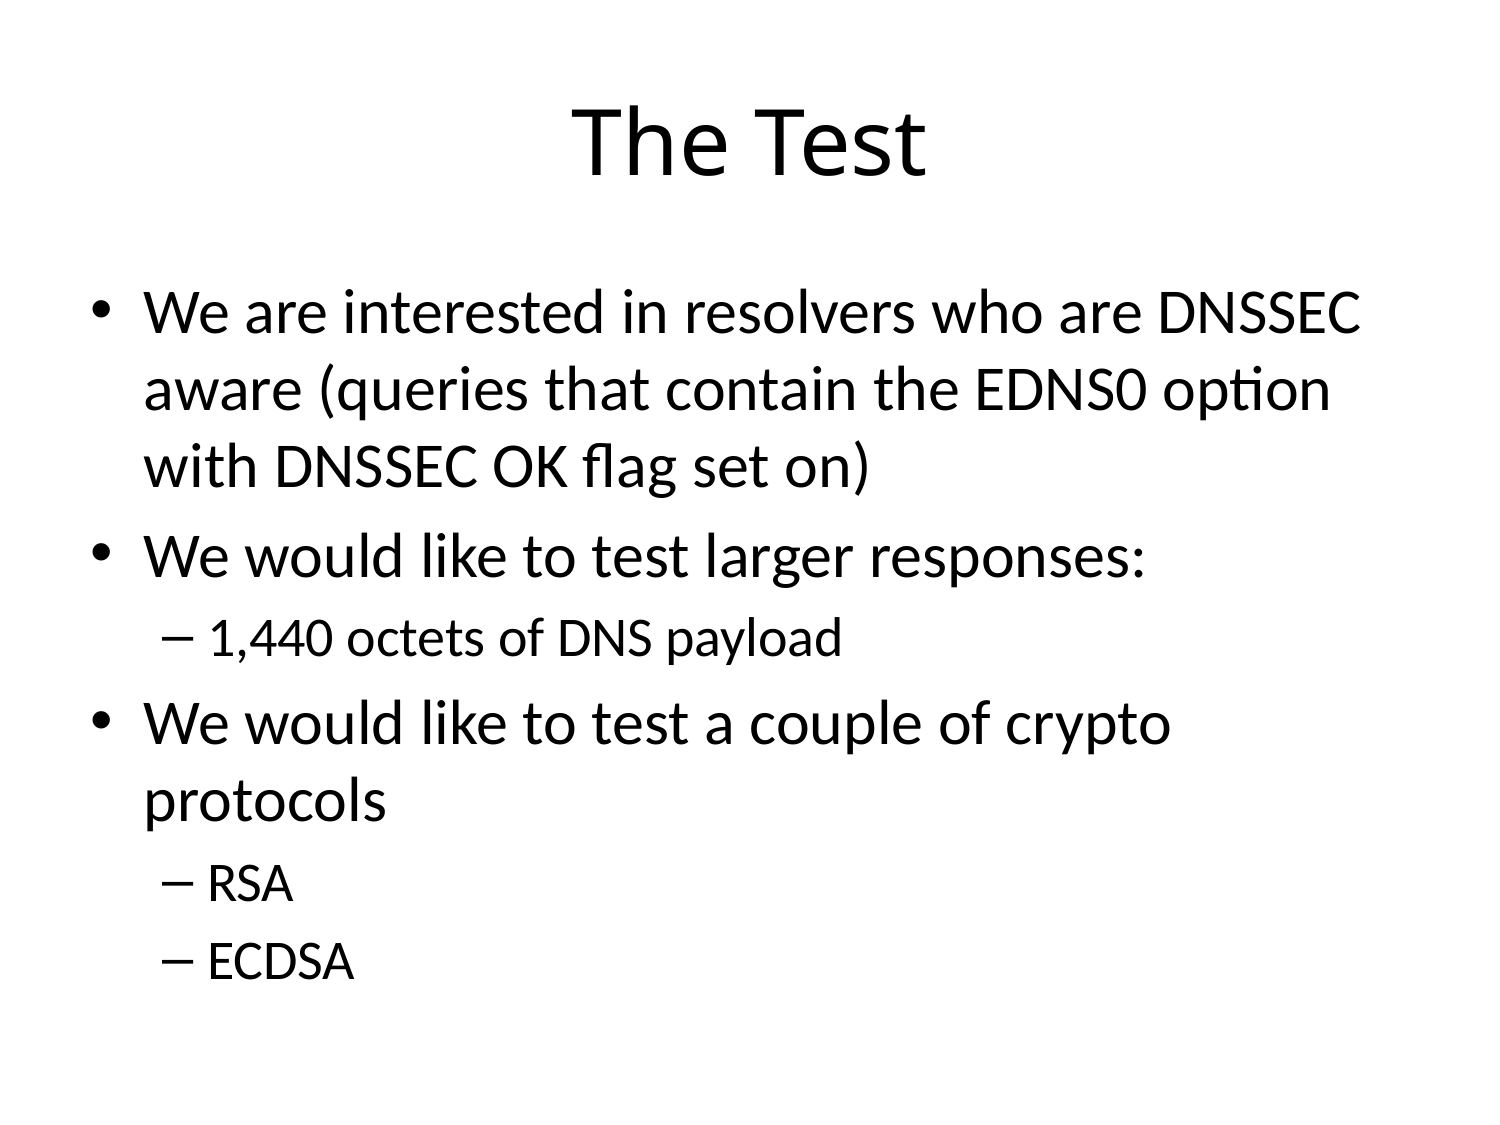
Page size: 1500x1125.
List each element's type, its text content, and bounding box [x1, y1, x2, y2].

list We are interested in resolvers who are DNSSEC aware (queries that contain the EDNS0 option with DNSSEC OK flag set on) We would like to test larger responses: 1,440 octets of DNS payload We would like to test a couple of crypto protocols RSA ECDSA [75, 262, 1425, 1005]
title The Test [75, 45, 1425, 233]
